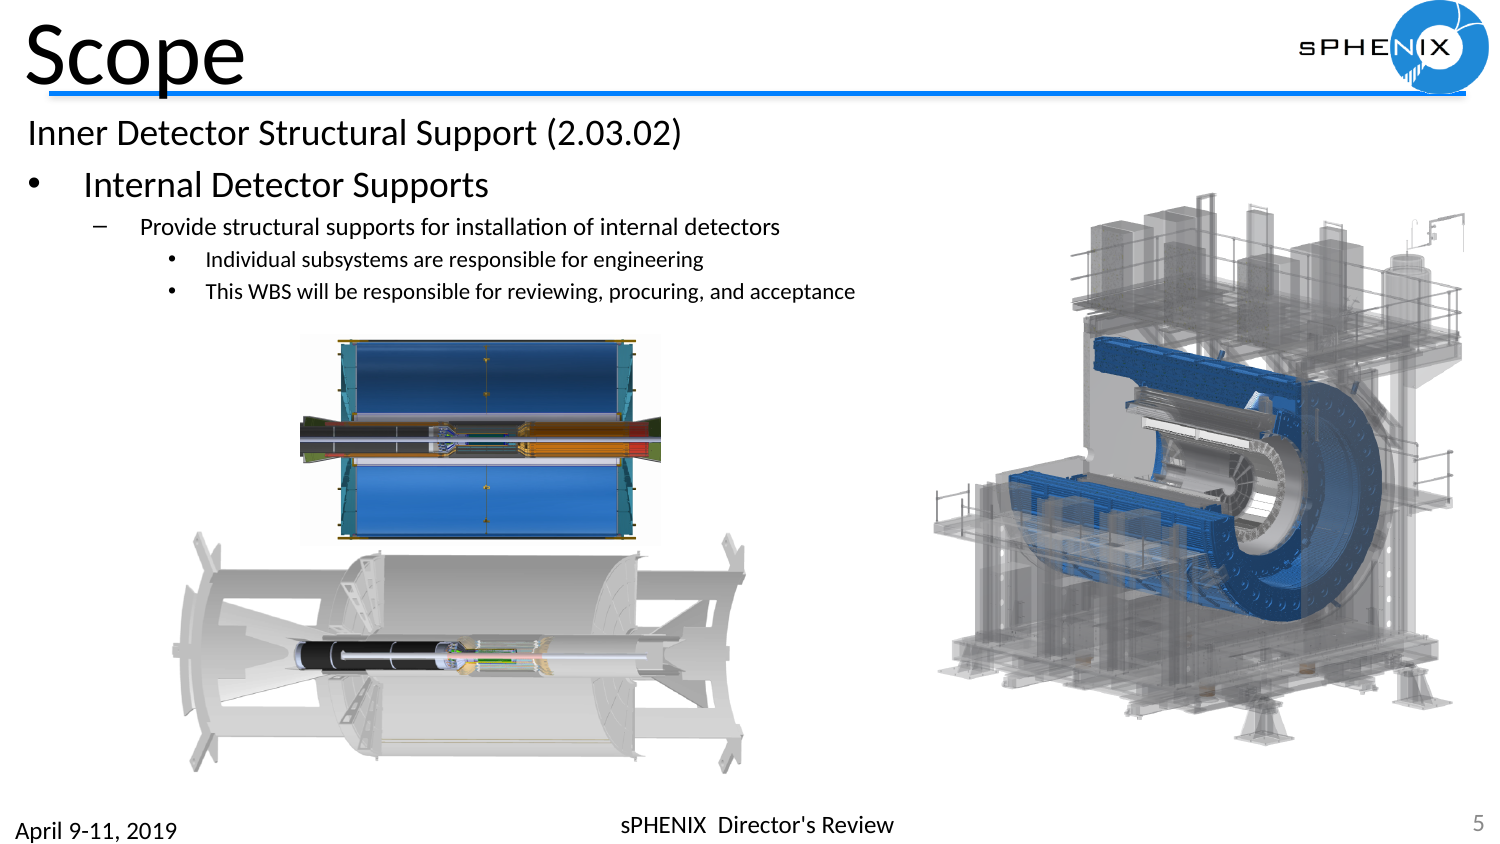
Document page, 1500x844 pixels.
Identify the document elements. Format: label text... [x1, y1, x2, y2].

picture [1299, 0, 1489, 94]
picture [913, 189, 1476, 760]
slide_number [0, 815, 350, 844]
list Inner Detector Structural Support (2.03.02) Internal Detector Supports Provide structural supports for installation of internal detectors Individual subsystems are responsible for engineering This WBS will be responsible for reviewing, procuring, and acceptance [12, 100, 1105, 338]
picture [149, 334, 765, 780]
slide_number 5 [1412, 798, 1500, 844]
footer sPHENIX Director's Review [520, 806, 996, 841]
title Scope [0, 3, 1348, 94]
